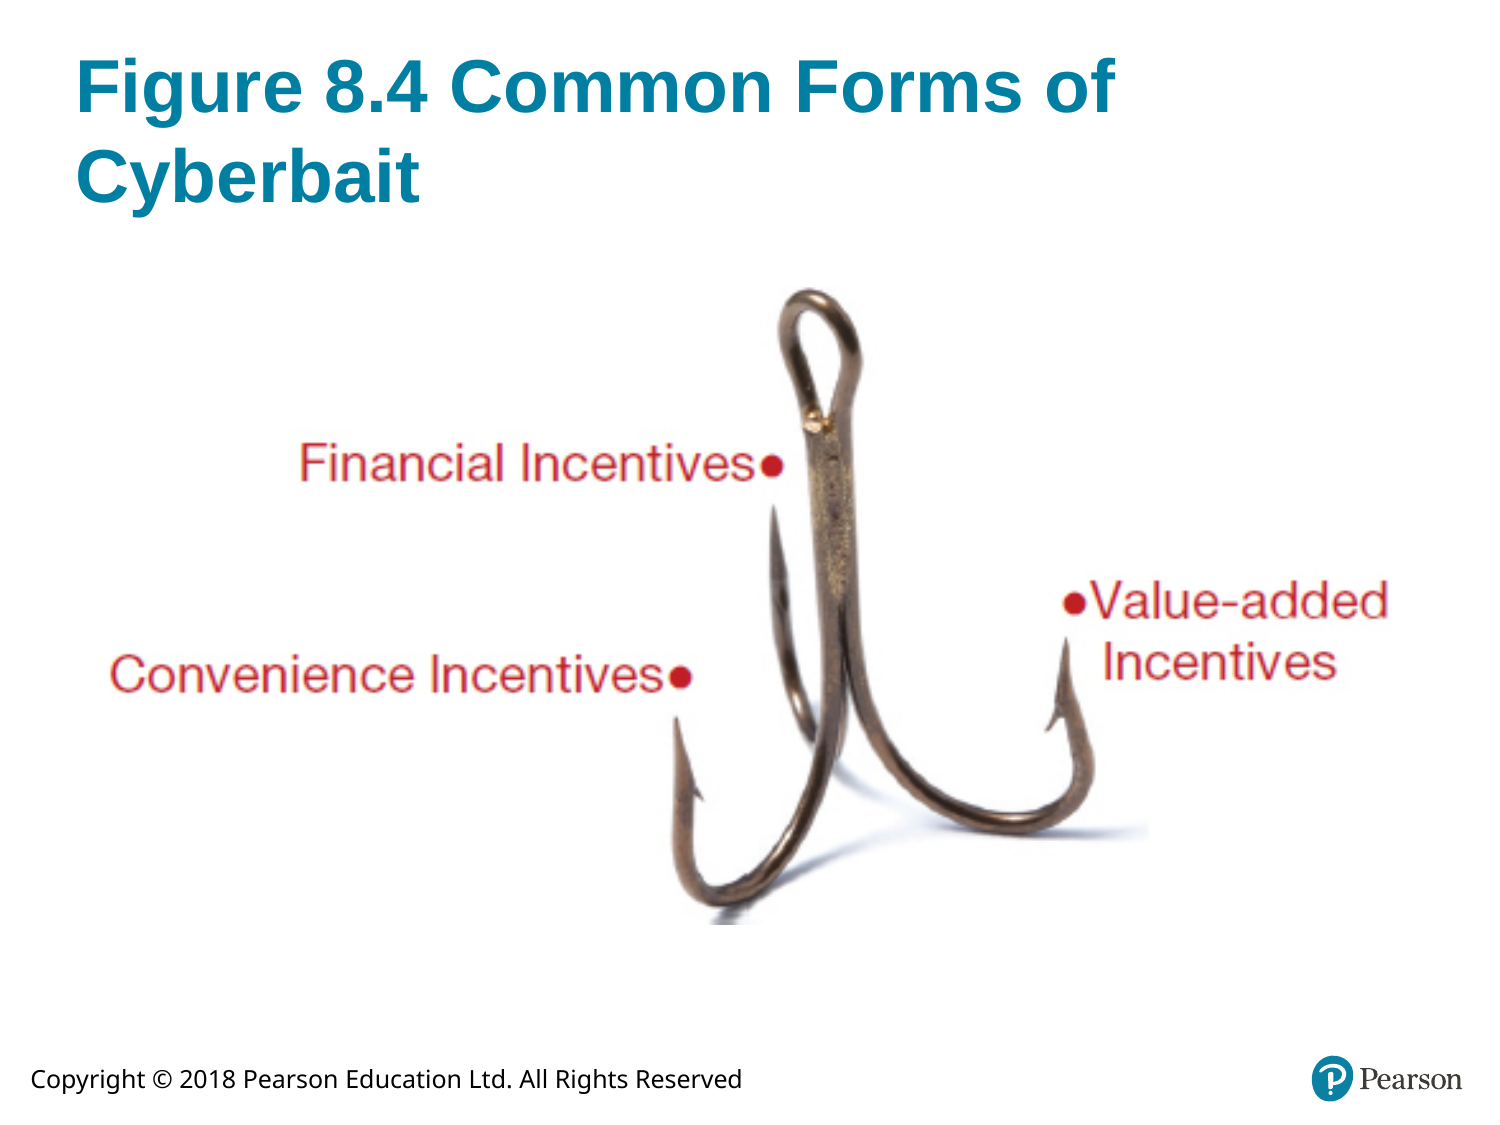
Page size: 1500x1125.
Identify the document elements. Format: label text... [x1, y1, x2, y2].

title Figure 8.4 Common Forms of Cyberbait [75, 37, 1425, 213]
picture [109, 286, 1391, 926]
